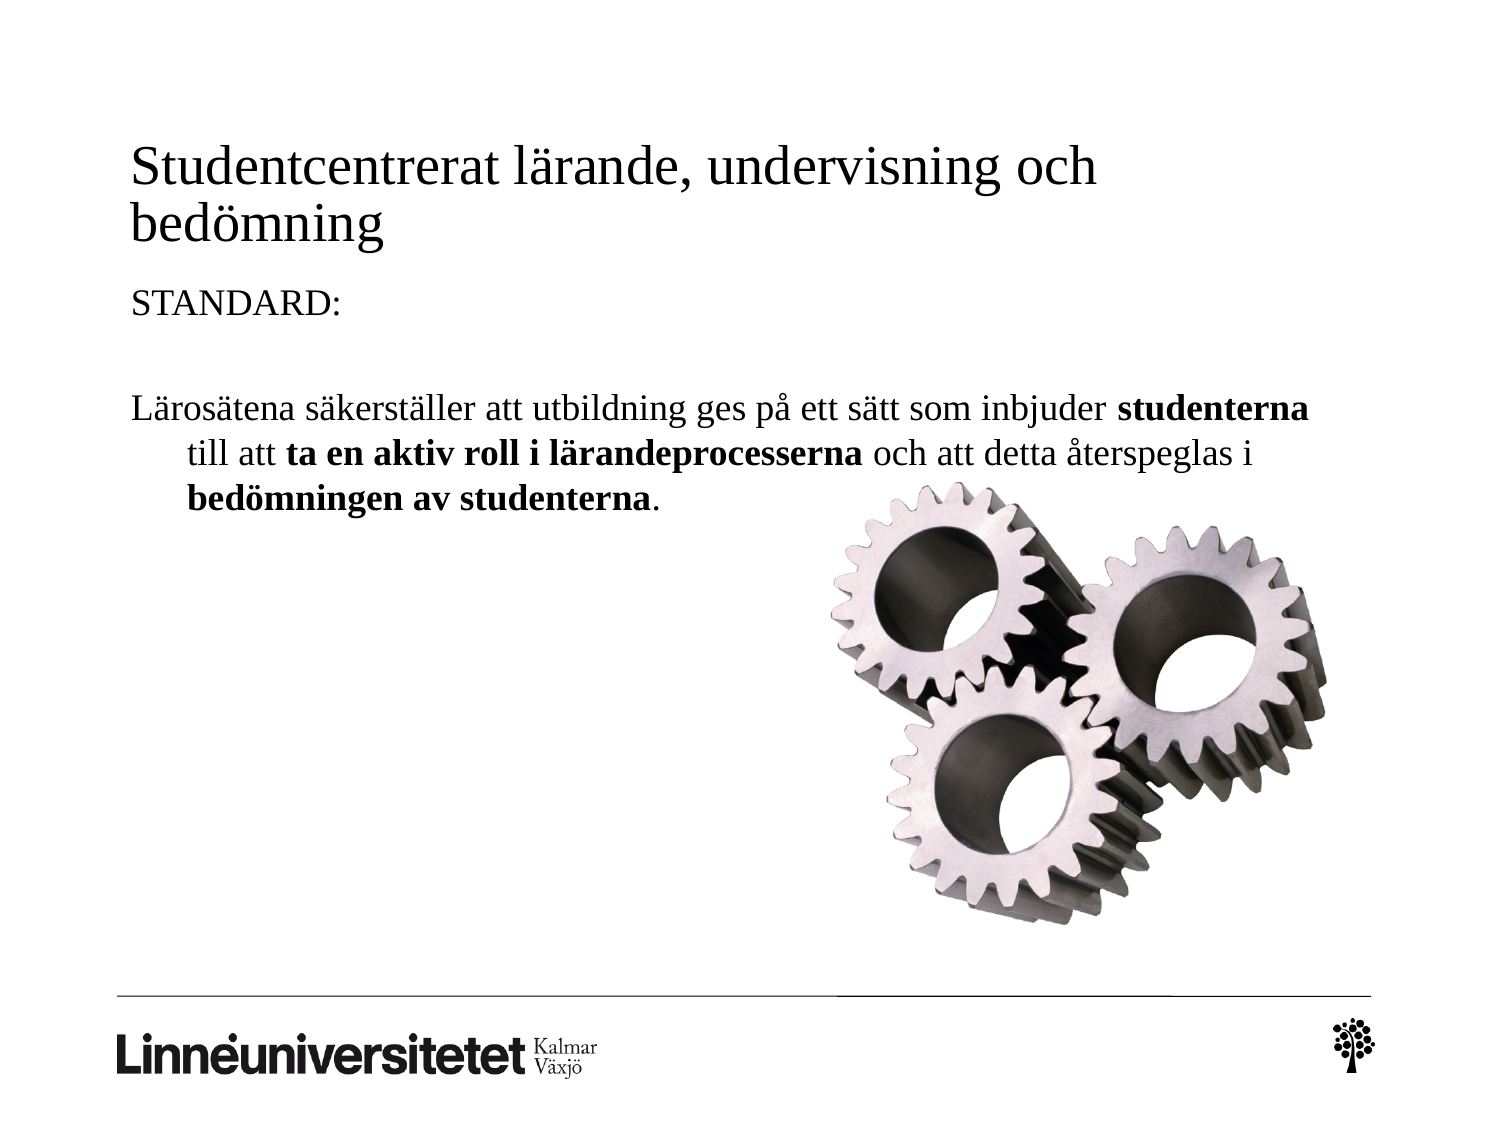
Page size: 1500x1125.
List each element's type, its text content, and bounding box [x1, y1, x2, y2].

list STANDARD: Lärosätena säkerställer att utbildning ges på ett sätt som inbjuder studenterna till att ta en aktiv roll i lärandeprocesserna och att detta återspeglas i bedömningen av studenterna. [115, 270, 1373, 986]
title Studentcentrerat lärande, undervisning och bedömning [115, 132, 1370, 257]
picture [1333, 1018, 1375, 1073]
picture [821, 474, 1335, 933]
picture [117, 1033, 597, 1079]
